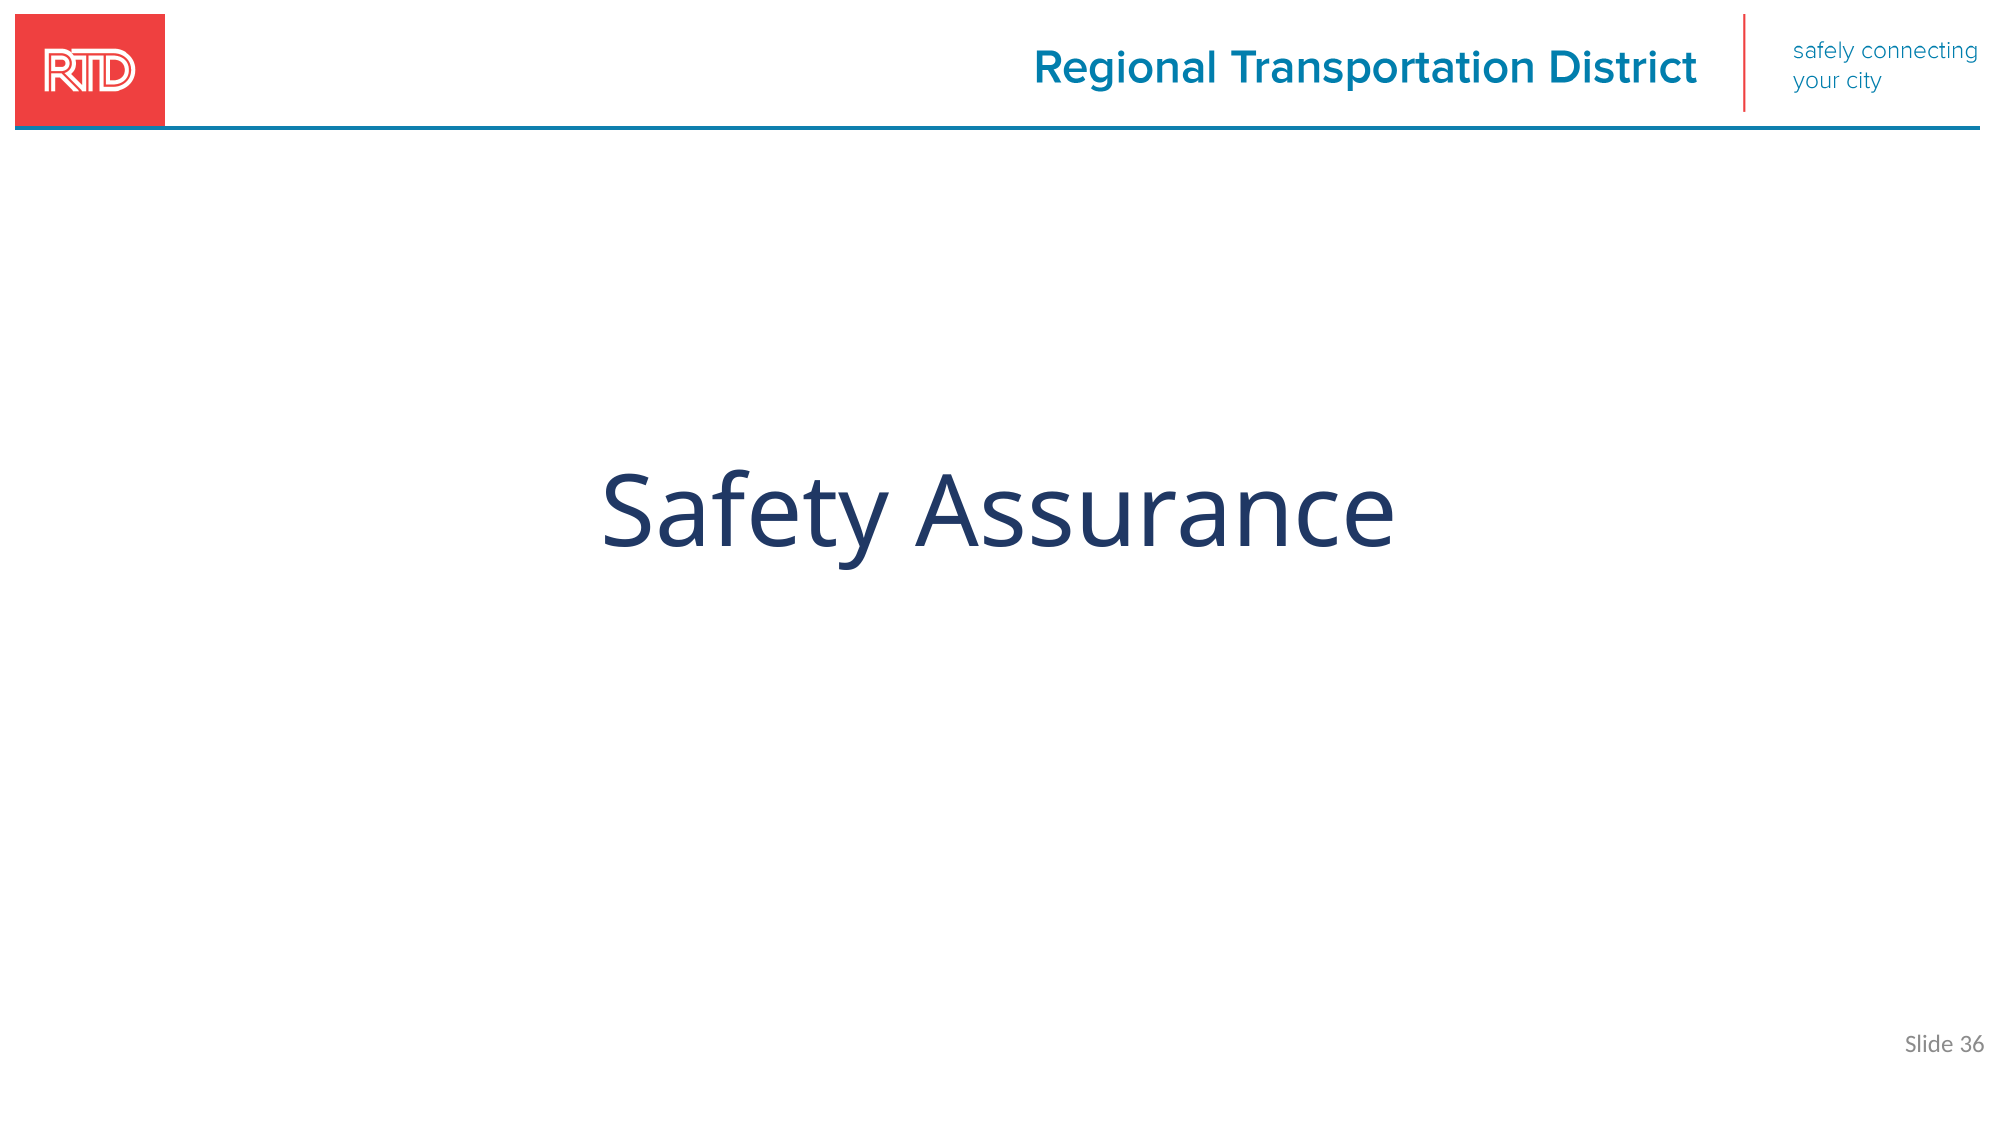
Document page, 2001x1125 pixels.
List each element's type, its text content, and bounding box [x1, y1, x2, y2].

picture [1012, 14, 1980, 112]
picture [15, 14, 165, 126]
title Safety Assurance [249, 184, 1750, 576]
slide_number Slide 36 [1650, 1012, 2000, 1073]
